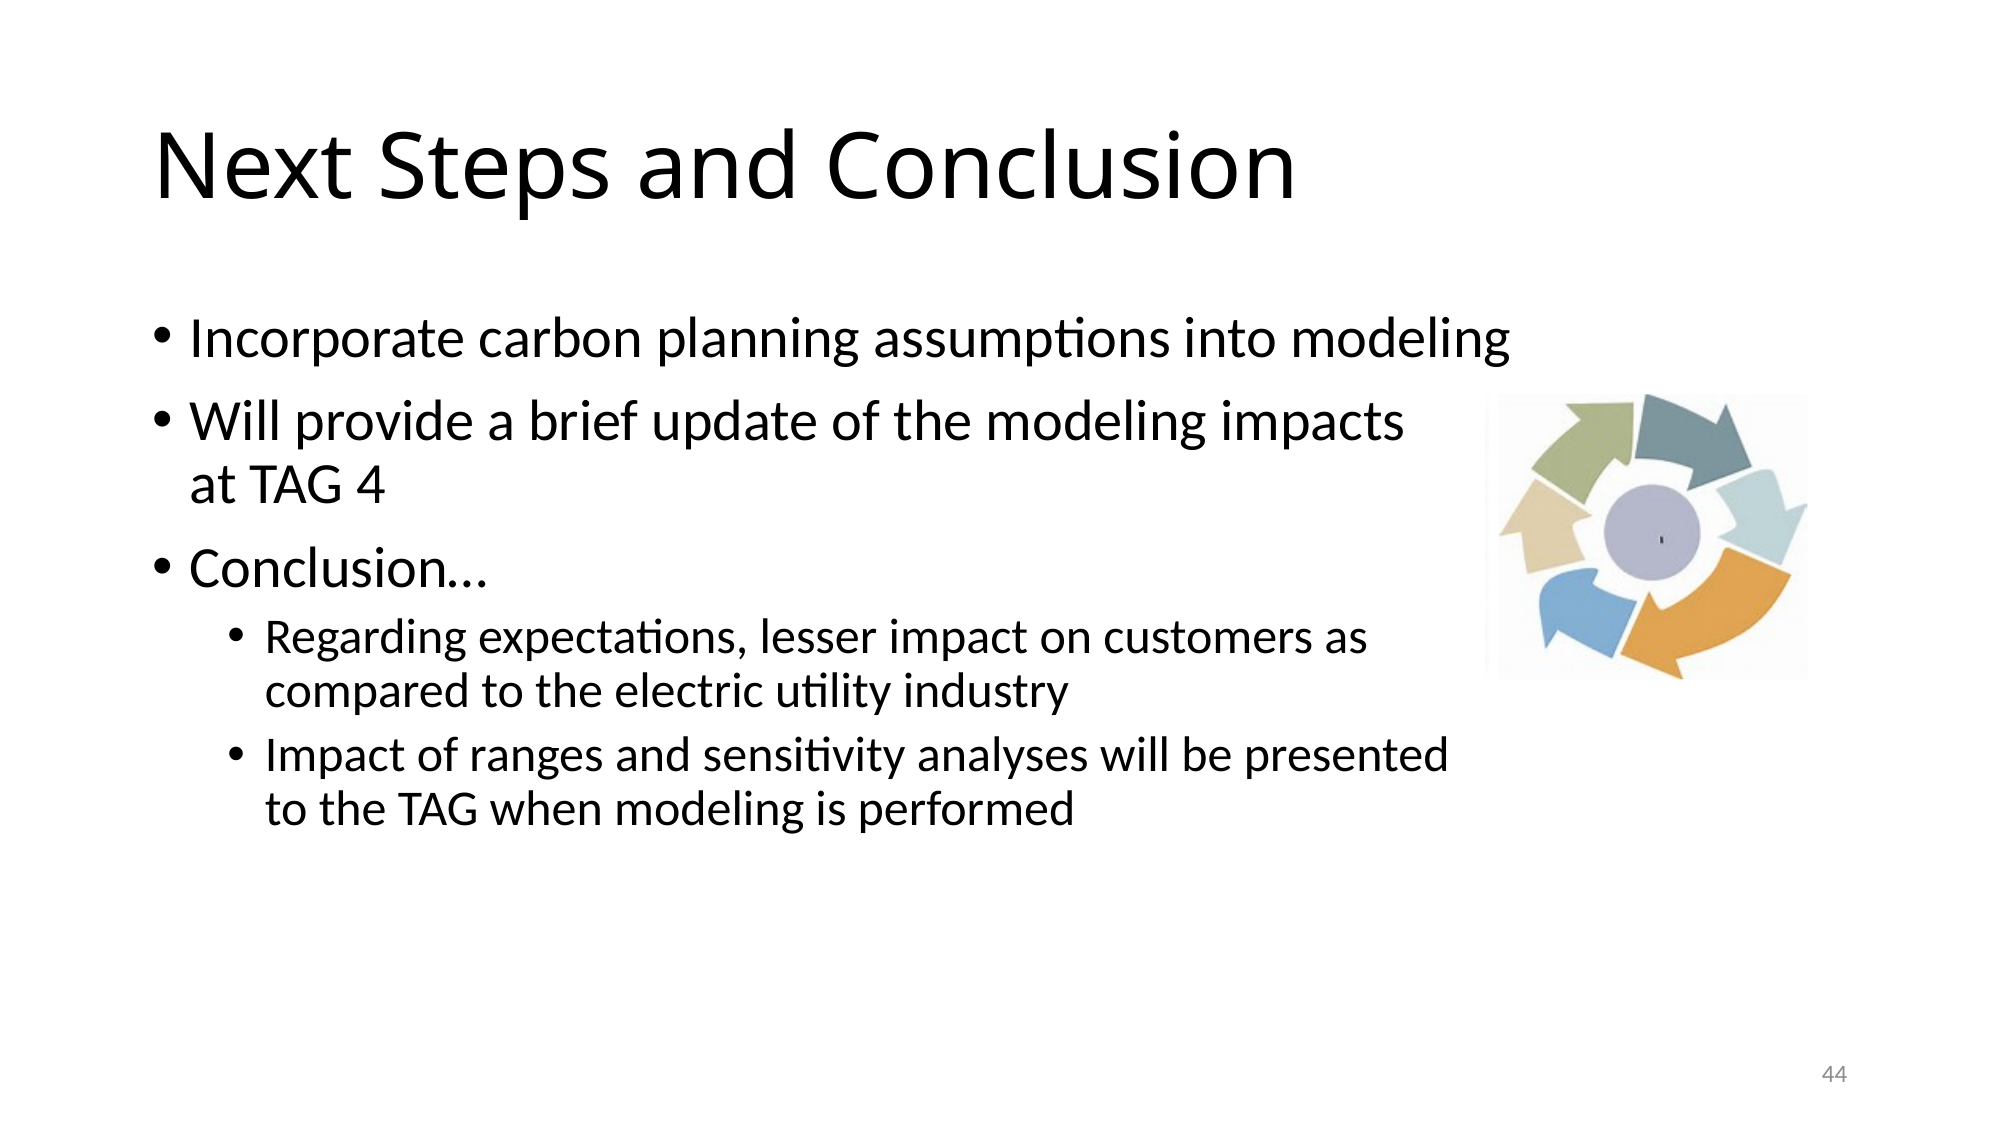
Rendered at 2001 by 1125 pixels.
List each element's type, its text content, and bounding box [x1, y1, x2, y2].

title Next Steps and Conclusion [137, 59, 1863, 278]
list Incorporate carbon planning assumptions into modeling Will provide a brief update of the modeling impacts at TAG 4 Conclusion… Regarding expectations, lesser impact on customers as compared to the electric utility industry Impact of ranges and sensitivity analyses will be presented to the TAG when modeling is performed [137, 299, 1863, 1014]
slide_number 44 [1412, 1042, 1863, 1103]
picture [1485, 393, 1817, 681]
